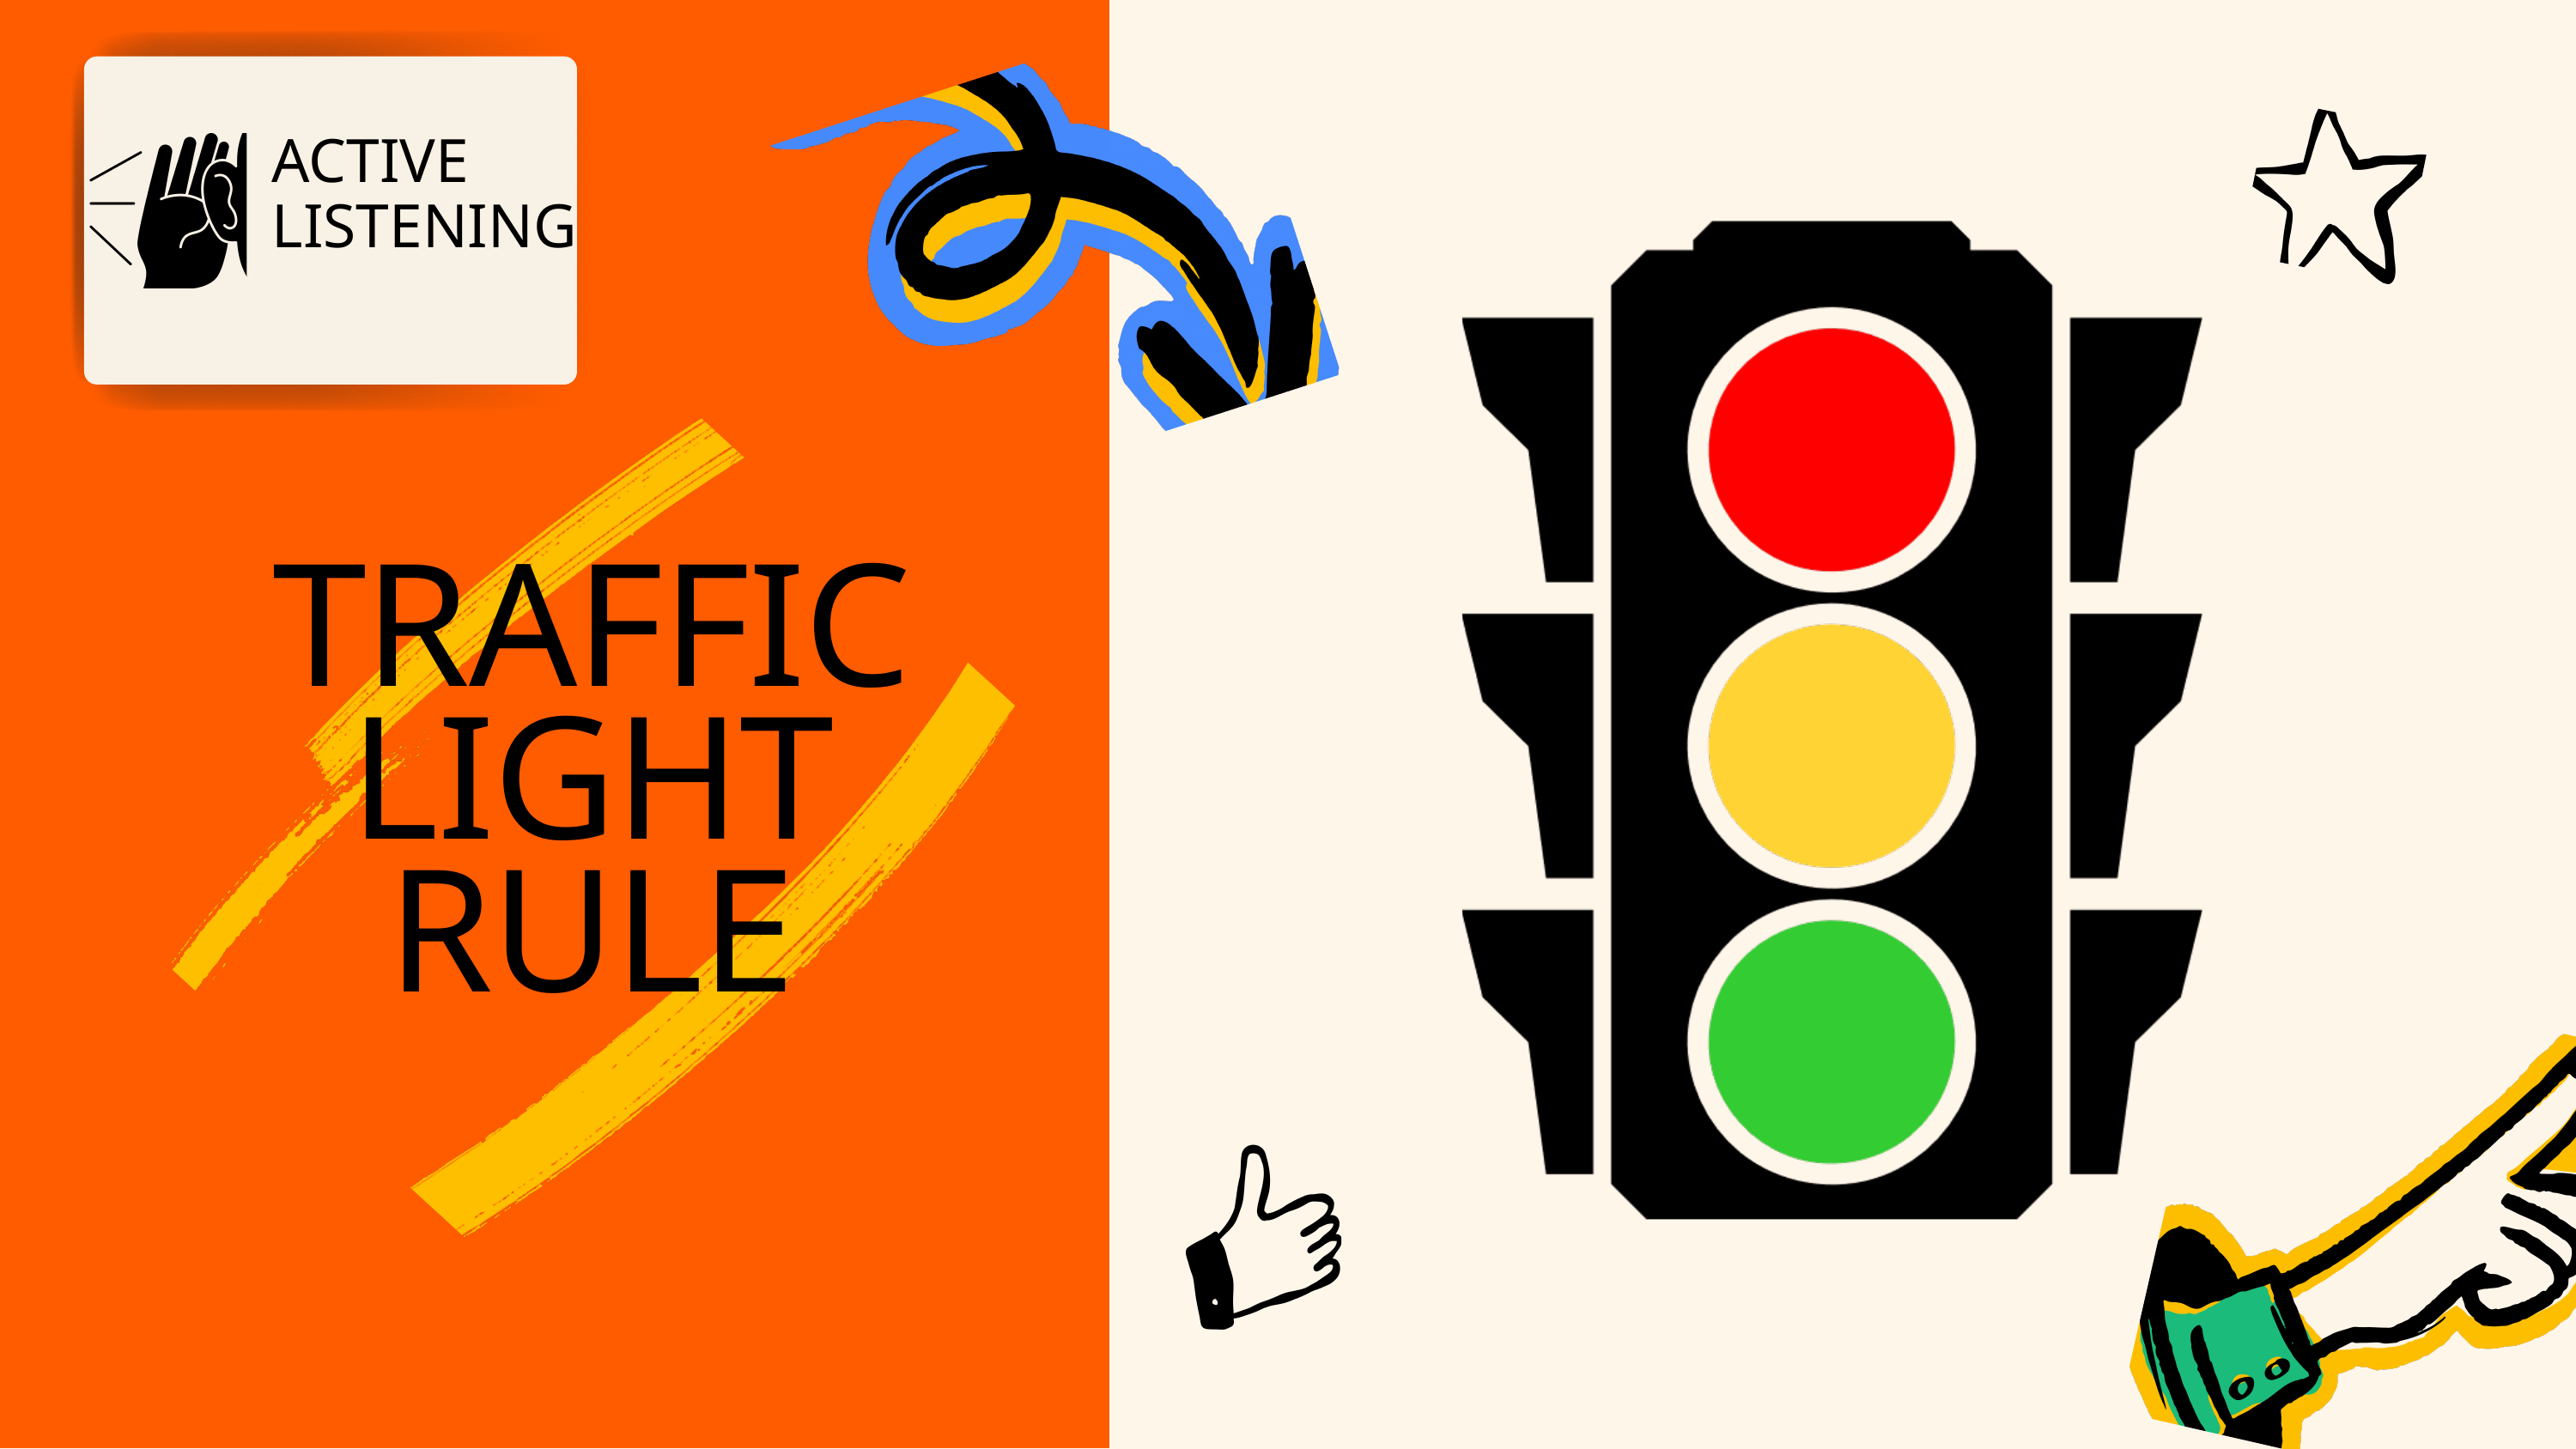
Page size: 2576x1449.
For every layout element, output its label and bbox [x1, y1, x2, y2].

text_box [0, 0, 1110, 1449]
text_box [1114, 0, 1342, 448]
text_box [2239, 99, 2432, 287]
text_box [2118, 955, 2576, 1449]
text_box [1184, 1144, 1342, 1330]
text_box [70, 27, 592, 413]
text_box [1461, 220, 2202, 1221]
